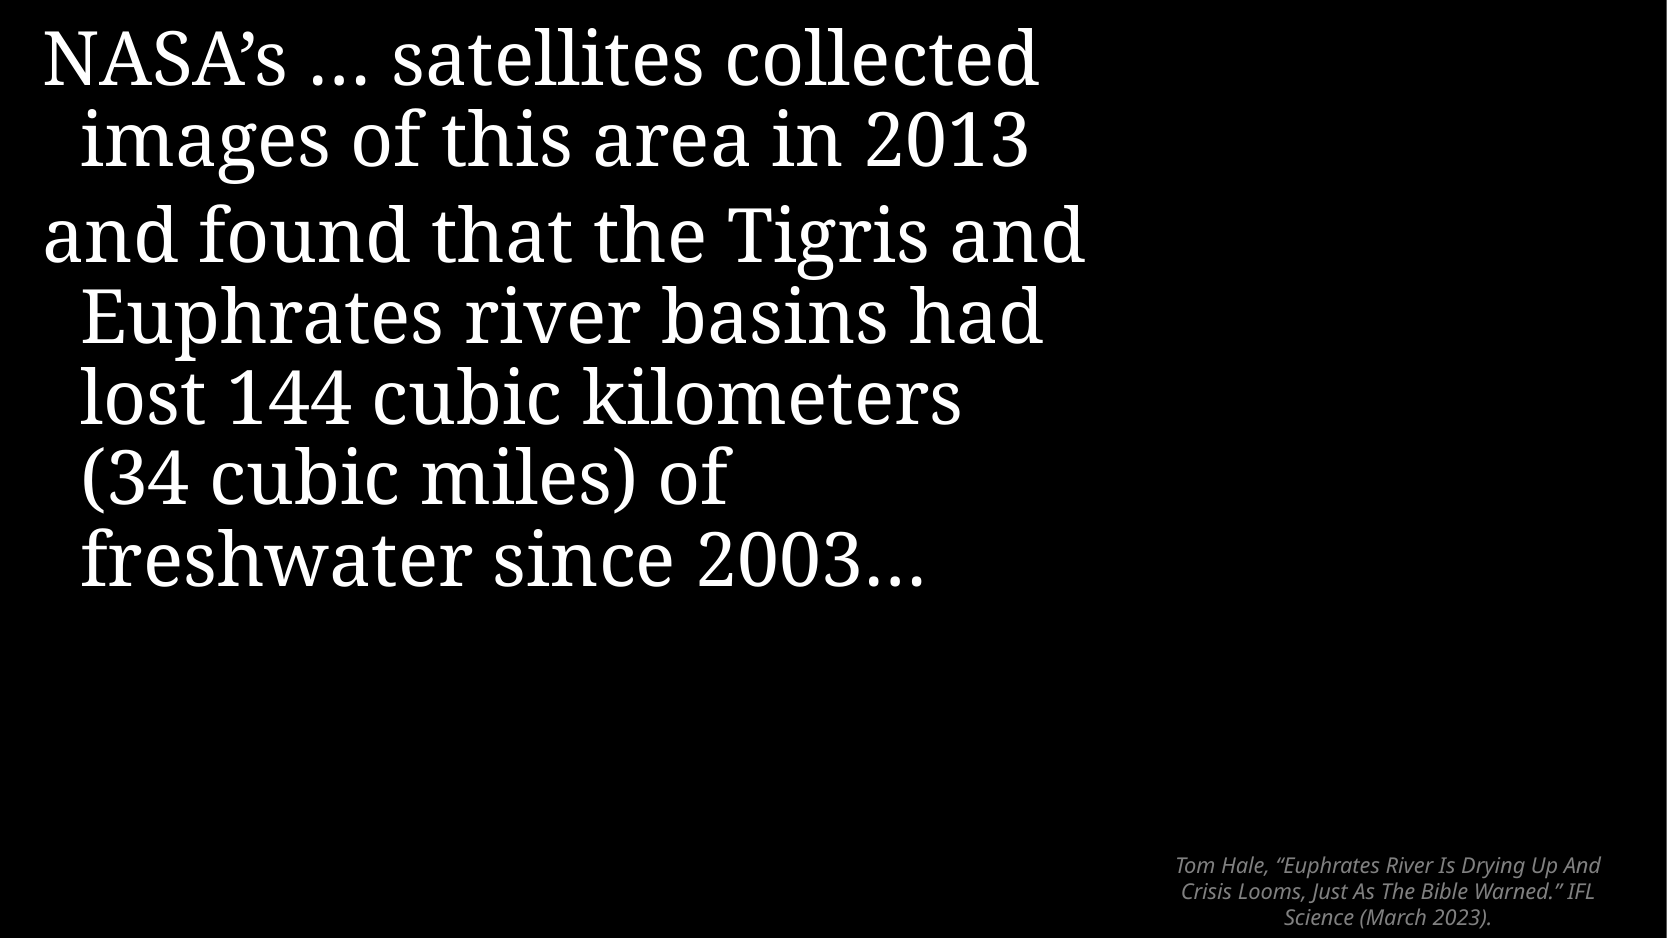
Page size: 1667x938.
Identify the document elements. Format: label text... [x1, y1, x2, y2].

list NASA’s … satellites collected images of this area in 2013 and found that the Tigris and Euphrates river basins had lost 144 cubic kilometers (34 cubic miles) of freshwater since 2003… [27, 12, 1109, 919]
title Tom Hale, “Euphrates River Is Drying Up And Crisis Looms, Just As The Bible Warned.” IFL Science (March 2023). [1134, 843, 1643, 924]
